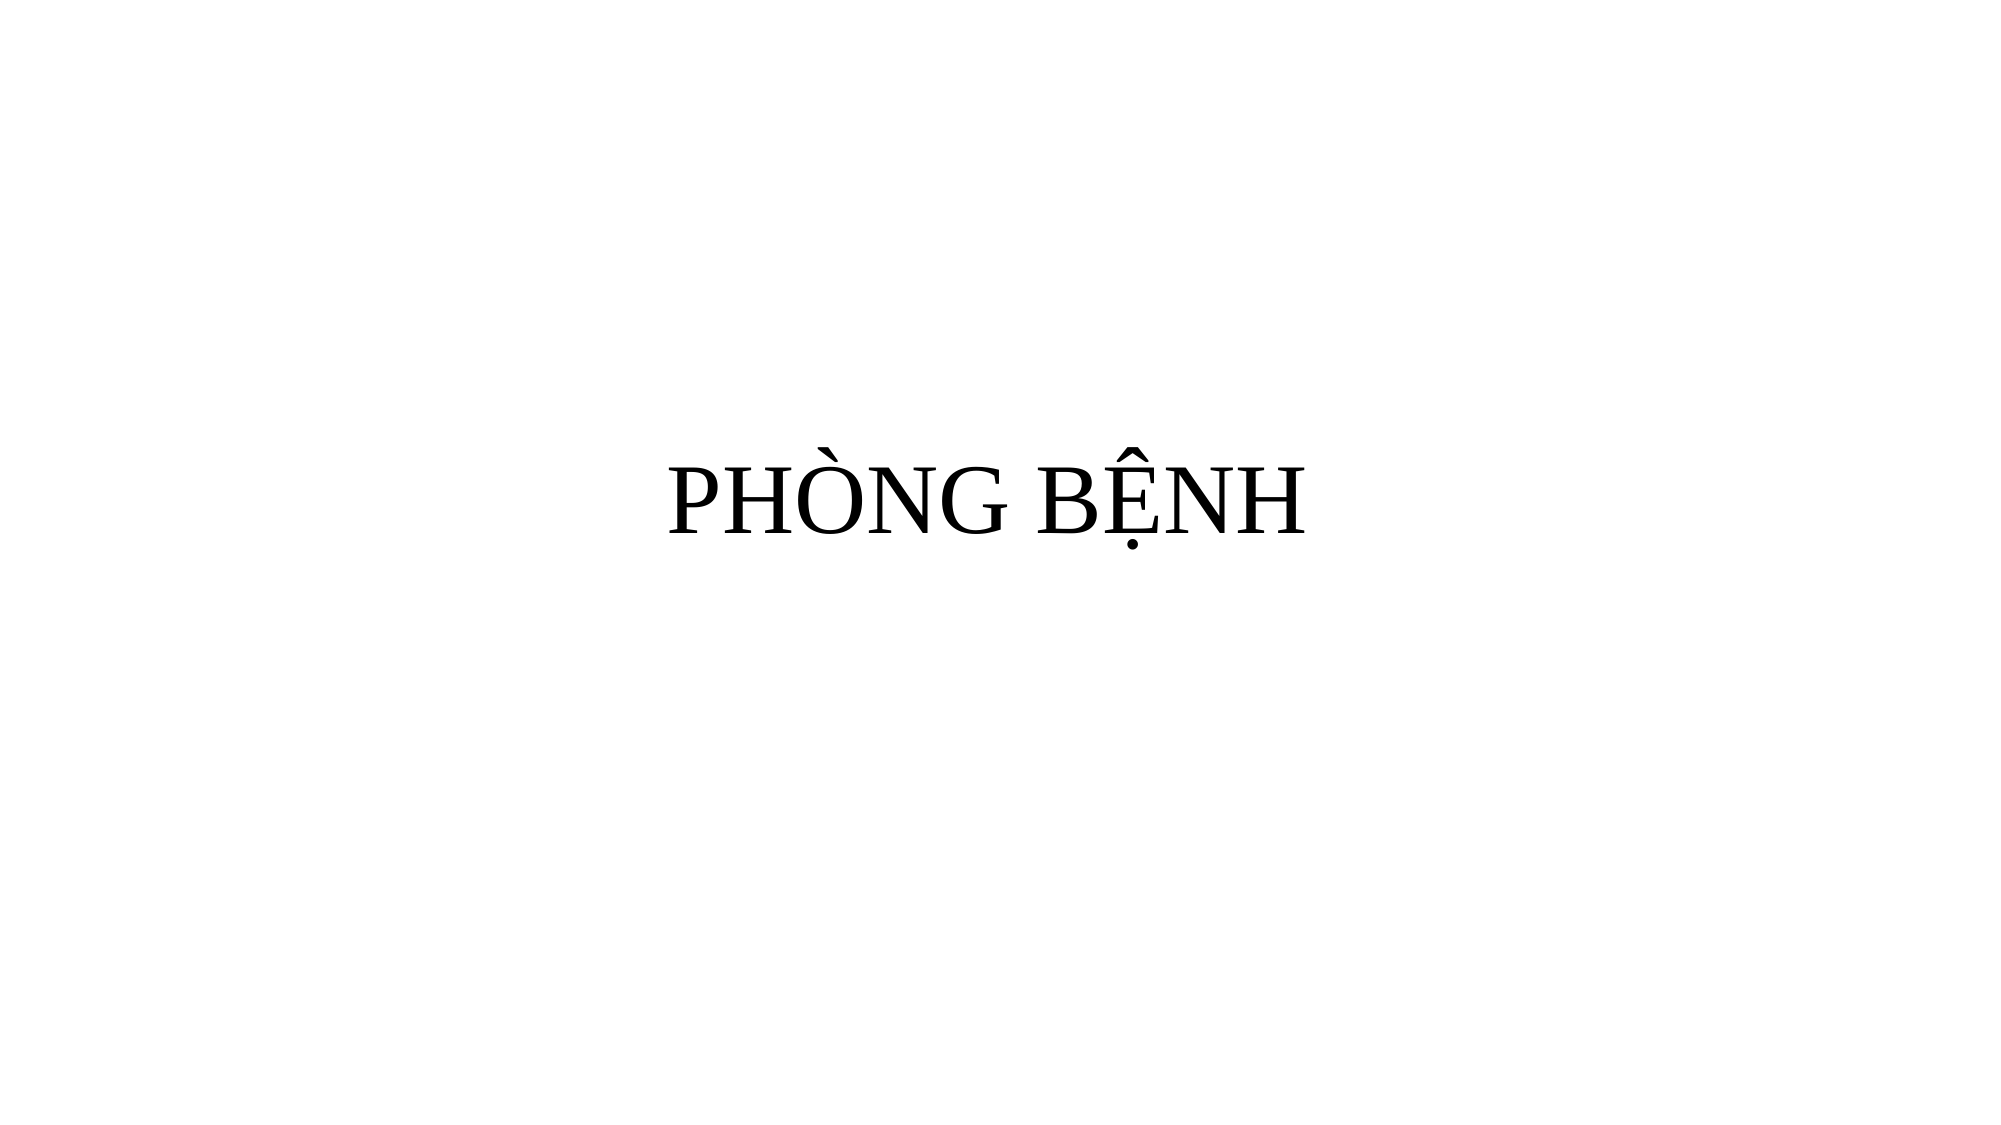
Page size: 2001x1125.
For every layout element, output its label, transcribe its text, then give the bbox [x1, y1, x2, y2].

list PHÒNG BỆNH [137, 299, 1863, 1014]
